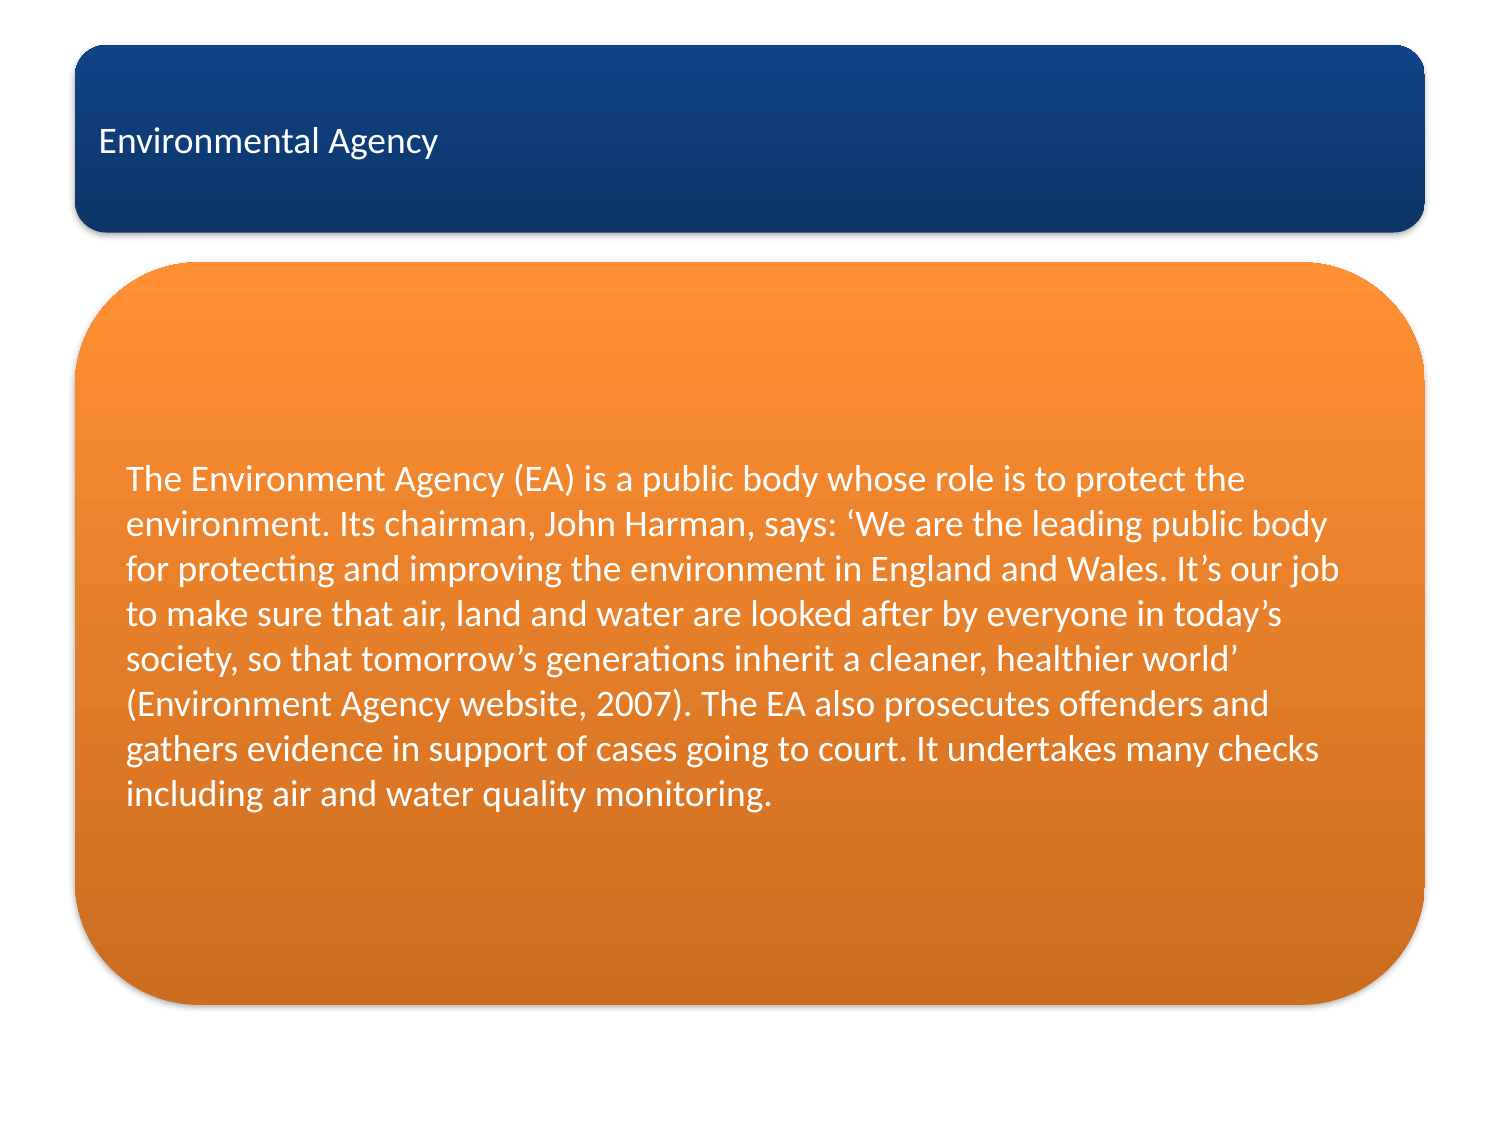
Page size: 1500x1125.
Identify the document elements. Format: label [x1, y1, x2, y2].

list [74, 262, 1426, 1006]
text_box [74, 44, 1426, 233]
